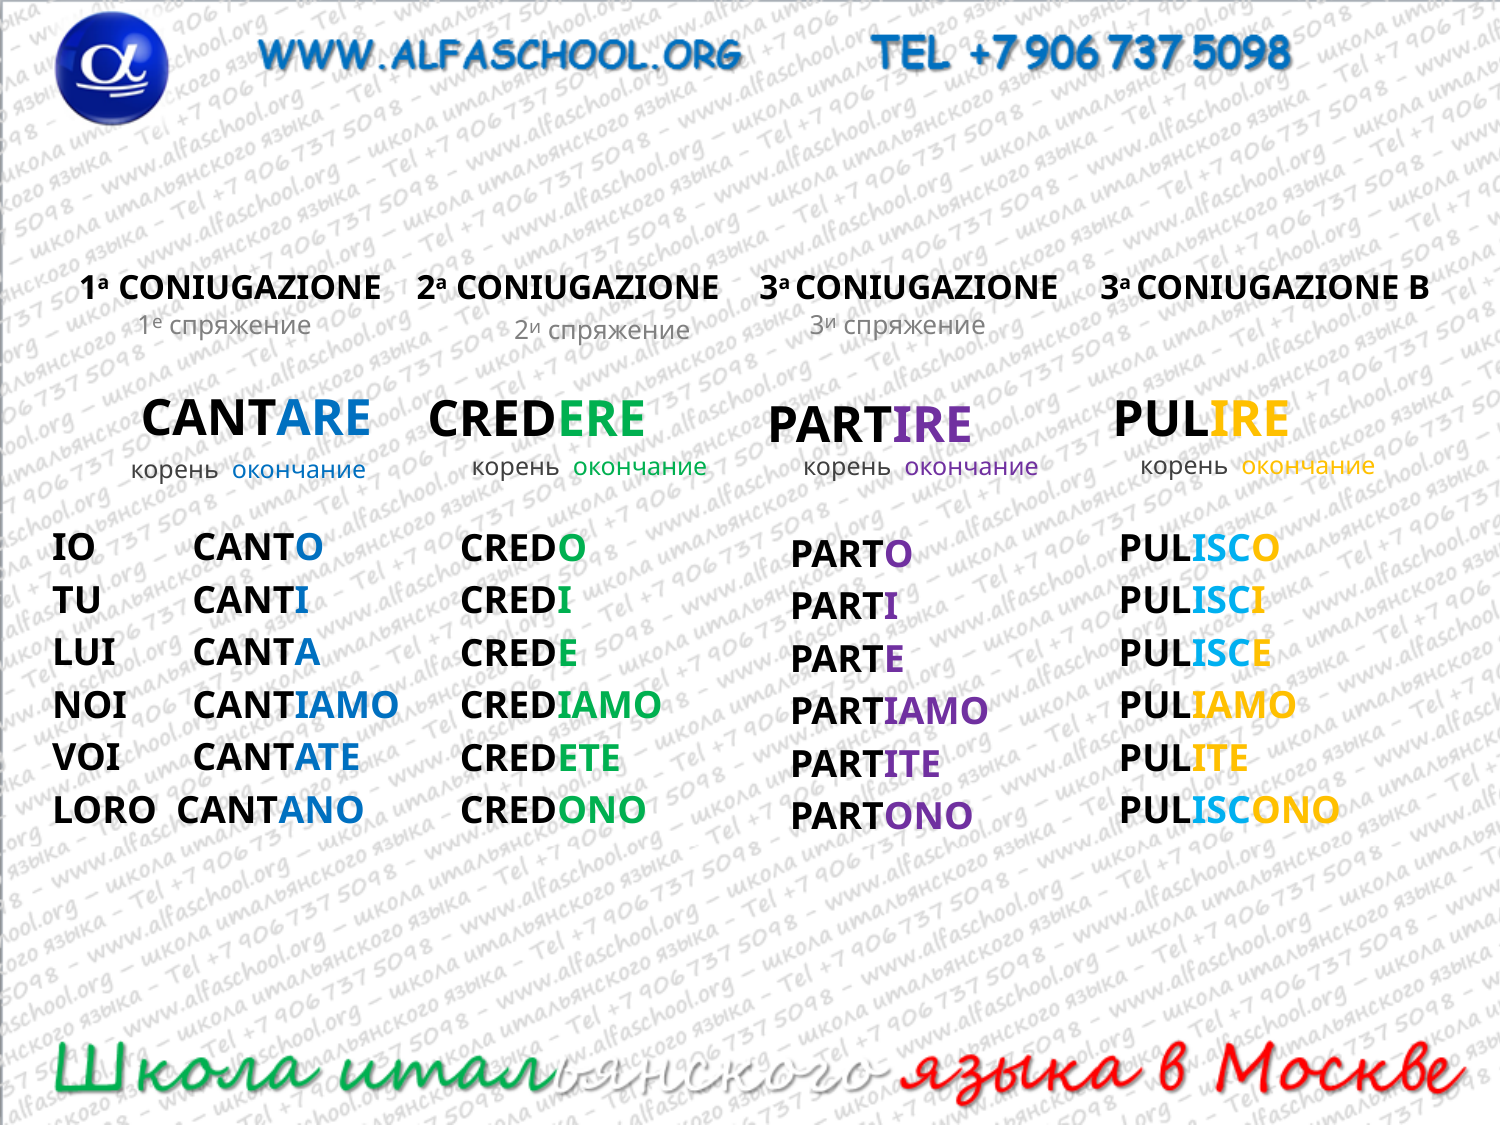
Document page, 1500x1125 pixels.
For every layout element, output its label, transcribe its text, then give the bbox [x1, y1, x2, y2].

text_box 3a CONIUGAZIONE B PULIRE PULISCO PULISCI PULISCE PULIAMO PULITE PULISCONO [1045, 258, 1469, 915]
text_box 1e спряжение [76, 301, 372, 349]
text_box 2a CONIUGAZIONE CREDERE CREDO CREDI CREDE CREDIAMO CREDETE CREDONO [386, 259, 725, 870]
text_box корень окончание [1104, 441, 1412, 491]
text_box корень окончание [420, 442, 759, 492]
picture [0, 0, 1500, 1125]
text_box корень окончание [100, 445, 386, 494]
list 1a CONIUGAZIONE CANTARE IO CANTO TU CANTI LUI CANTA NOI CANTIAMO VOI CANTATE LORO CANTANO [17, 258, 443, 984]
text_box корень окончание [784, 443, 1045, 493]
text_box 2и спряжение [454, 306, 750, 354]
text_box 3a CONIUGAZIONE PARTIRE PARTO PARTI PARTE PARTIAMO PARTITE PARTONO [725, 259, 1093, 988]
